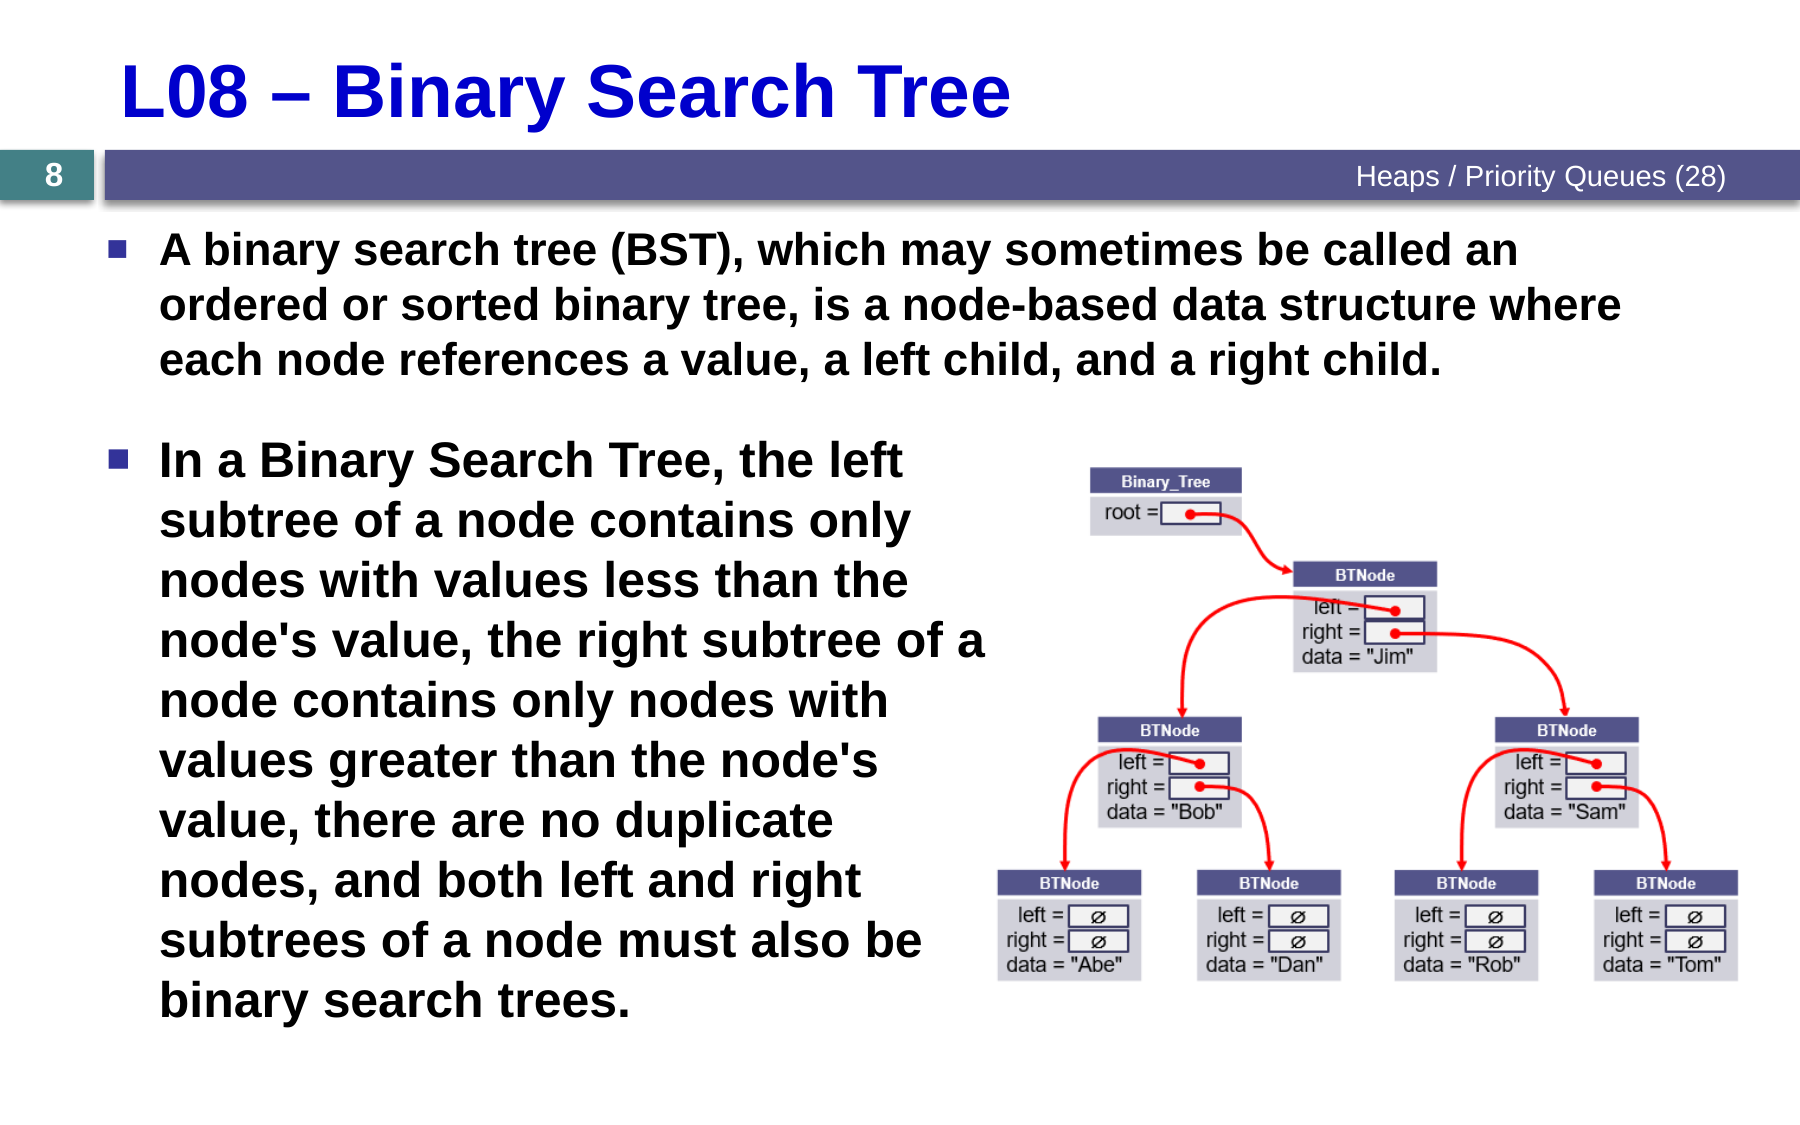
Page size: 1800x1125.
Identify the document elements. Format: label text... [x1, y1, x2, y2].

footer Heaps / Priority Queues (28) [675, 149, 1743, 202]
picture [992, 466, 1743, 985]
text_box In a Binary Search Tree, the left subtree of a node contains only nodes with values less than the node's value, the right subtree of a node contains only nodes with values greater than the node's value, there are no duplicate nodes, and both left and right subtrees of a node must also be binary search trees. [91, 420, 1014, 1050]
slide_number 8 [0, 150, 108, 196]
title L08 – Binary Search Tree [105, 27, 1743, 149]
list A binary search tree (BST), which may sometimes be called an ordered or sorted binary tree, is a node-based data structure where each node references a value, a left child, and a right child. [91, 212, 1676, 465]
